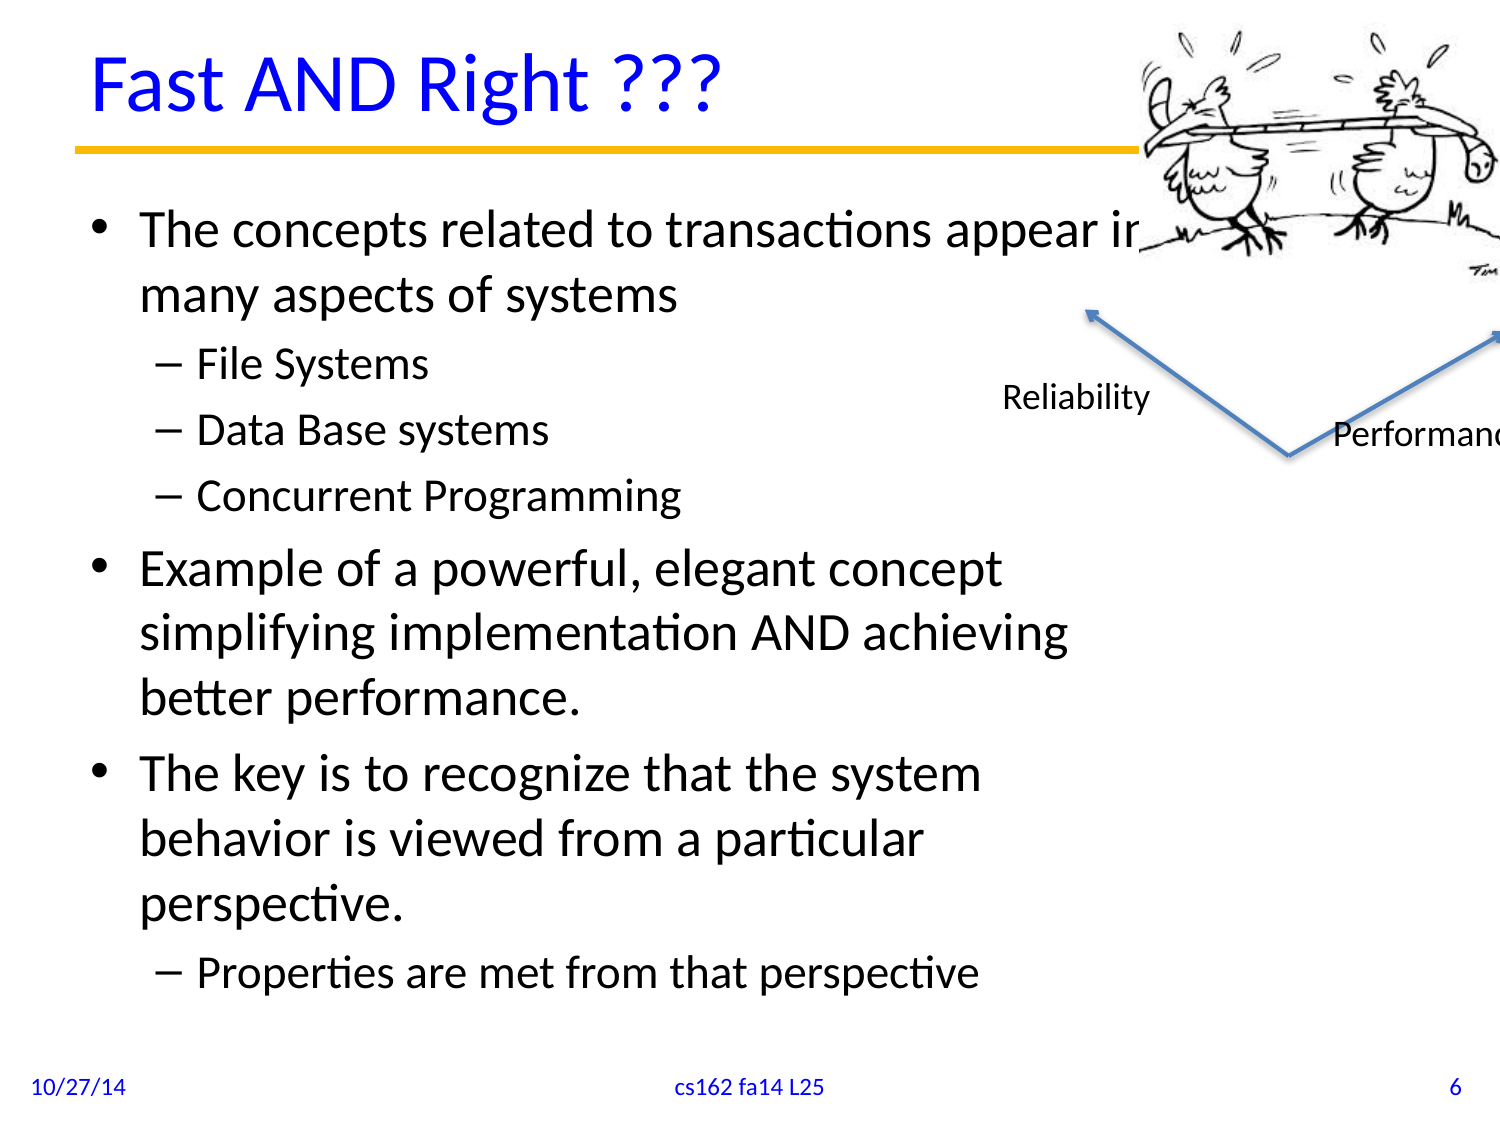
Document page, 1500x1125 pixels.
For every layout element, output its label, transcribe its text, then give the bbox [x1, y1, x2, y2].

footer cs162 fa14 L25 [512, 1055, 988, 1115]
picture [1139, 0, 1500, 304]
slide_number 6 [1127, 1055, 1478, 1115]
list The concepts related to transactions appear in many aspects of systems File Systems Data Base systems Concurrent Programming Example of a powerful, elegant concept simplifying implementation AND achieving better performance. The key is to recognize that the system behavior is viewed from a particular perspective. Properties are met from that perspective [75, 186, 1173, 1012]
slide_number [15, 1055, 366, 1115]
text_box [987, 309, 1500, 462]
title Fast AND Right ??? [75, 6, 1134, 150]
